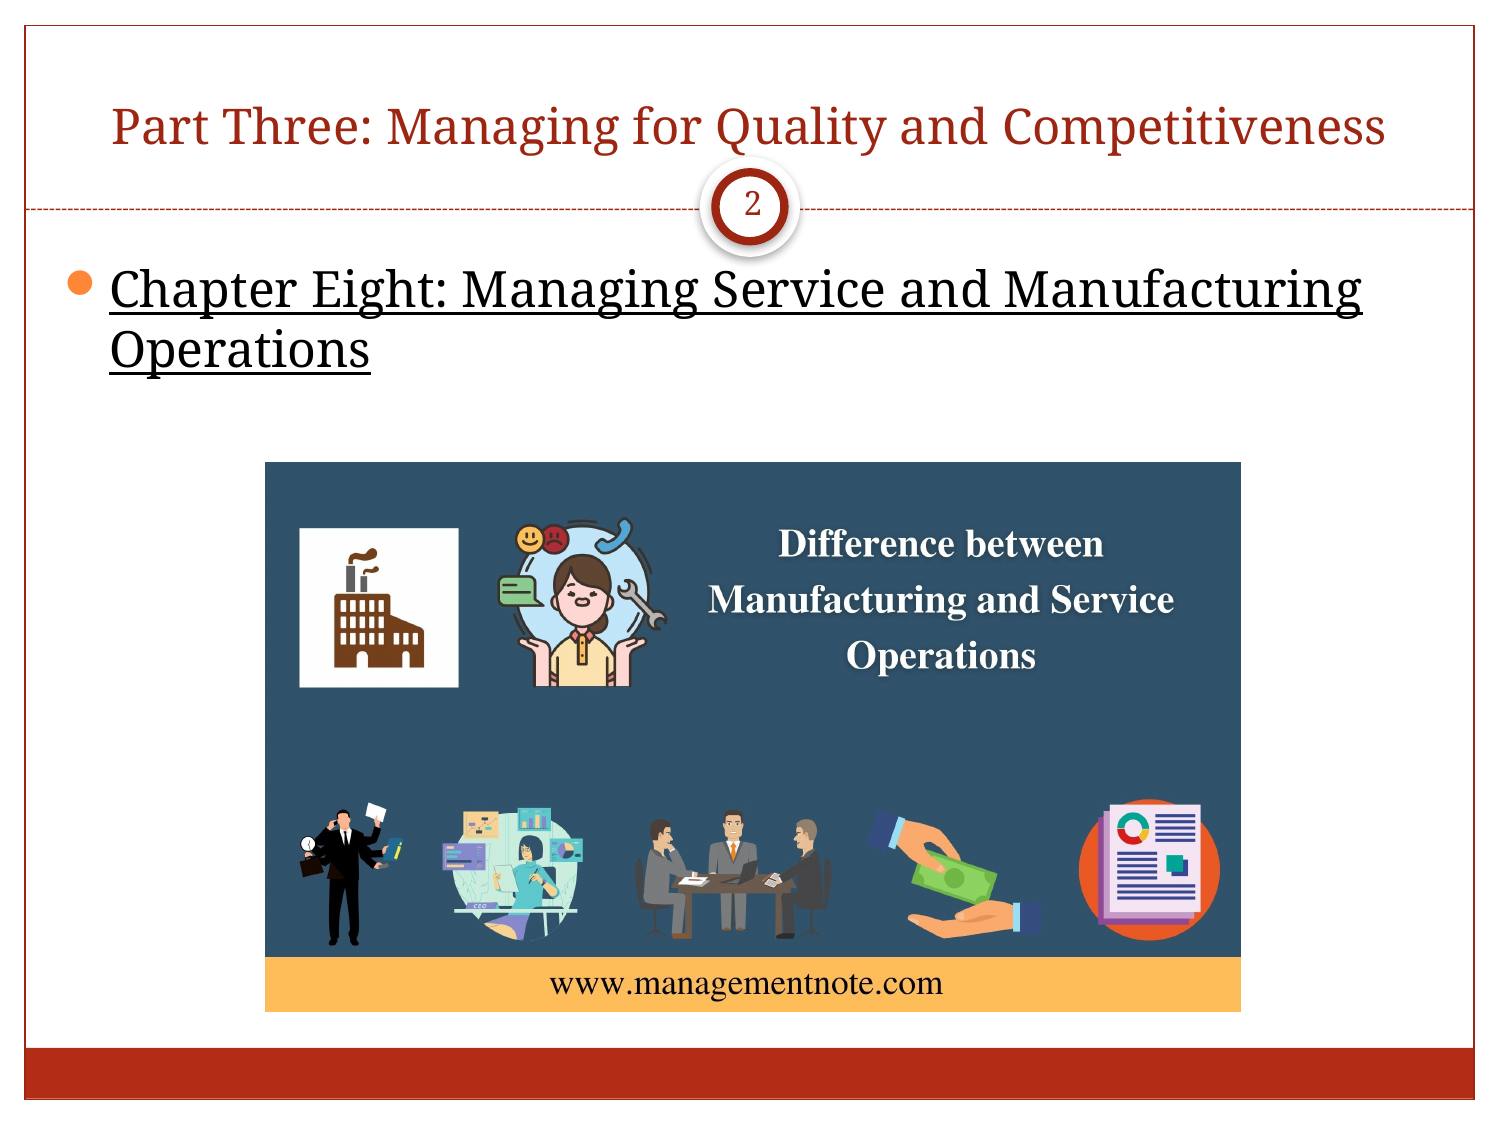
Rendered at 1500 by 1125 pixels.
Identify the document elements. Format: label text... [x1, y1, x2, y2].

picture [265, 462, 1241, 1012]
slide_number 2 [715, 168, 791, 241]
list Chapter Eight: Managing Service and Manufacturing Operations [49, 250, 1445, 1001]
title Part Three: Managing for Quality and Competitiveness [49, 37, 1450, 162]
